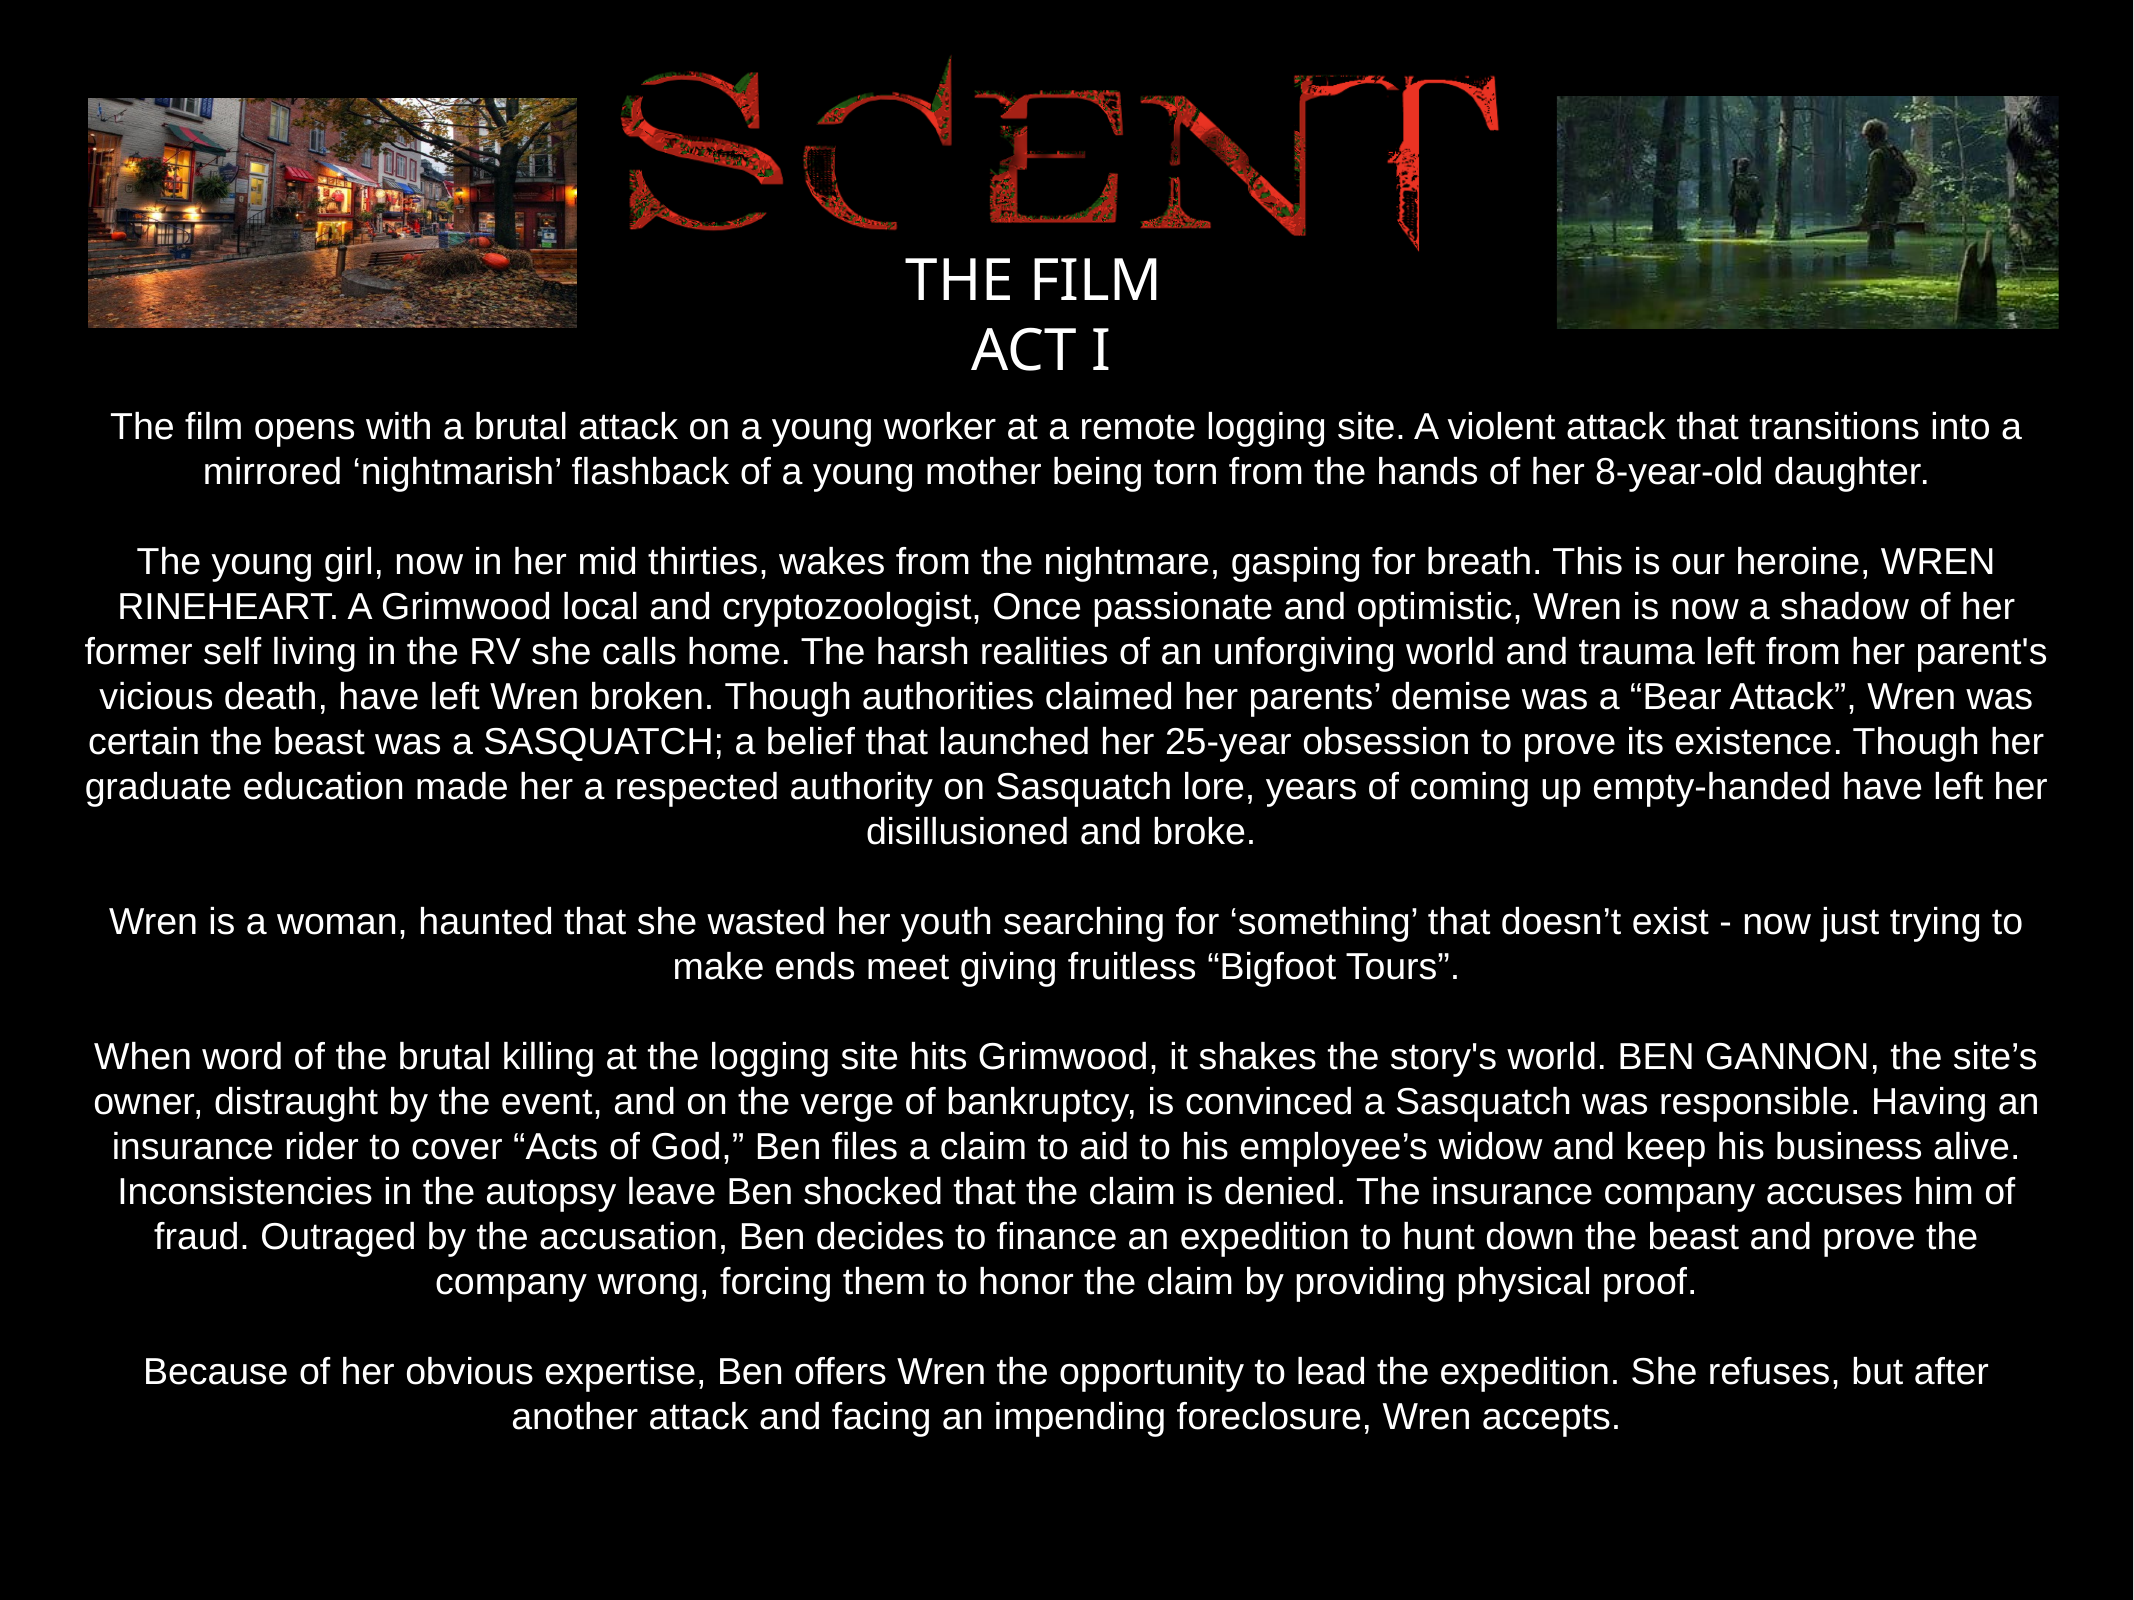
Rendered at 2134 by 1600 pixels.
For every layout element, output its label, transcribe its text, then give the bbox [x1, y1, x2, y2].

text_box THE FILM ACT I [754, 277, 1314, 390]
picture [1556, 96, 2059, 329]
text_box The film opens with a brutal attack on a young worker at a remote logging site. A violent attack that transitions into a mirrored ‘nightmarish’ flashback of a young mother being torn from the hands of her 8-year-old daughter. The young girl, now in her mid thirties, wakes from the nightmare, gasping for breath. This is our heroine, WREN RINEHEART. A Grimwood local and cryptozoologist, Once passionate and optimistic, Wren is now a shadow of her former self living in the RV she calls home. The harsh realities of an unforgiving world and trauma left from her parent's vicious death, have left Wren broken. Though authorities claimed her parents’ demise was a “Bear Attack”, Wren was certain the beast was a SASQUATCH; a belief that launched her 25-year obsession to prove its existence. Though her graduate education made her a respected authority on Sasquatch lore, years of coming up empty-handed have left her disillusioned and broke. Wren is a woman, haunted that she wasted her youth searching for ‘something’ that doesn’t exist - now just trying to make ends meet giving fruitless “Bigfoot Tours”. When word of the brutal killing at the logging site hits Grimwood, it shakes the story's world. BEN GANNON, the site’s owner, distraught by the event, and on the verge of bankruptcy, is convinced a Sasquatch was responsible. Having an insurance rider to cover “Acts of God,” Ben files a claim to aid to his employee’s widow and keep his business alive. Inconsistencies in the autopsy leave Ben shocked that the claim is denied. The insurance company accuses him of fraud. Outraged by the accusation, Ben decides to finance an expedition to hunt down the beast and prove the company wrong, forcing them to honor the claim by providing physical proof. Because of her obvious expertise, Ben offers Wren the opportunity to lead the expedition. She refuses, but after another attack and facing an impending foreclosure, Wren accepts. [75, 402, 2058, 1438]
picture [593, 38, 1540, 269]
picture [88, 97, 577, 328]
